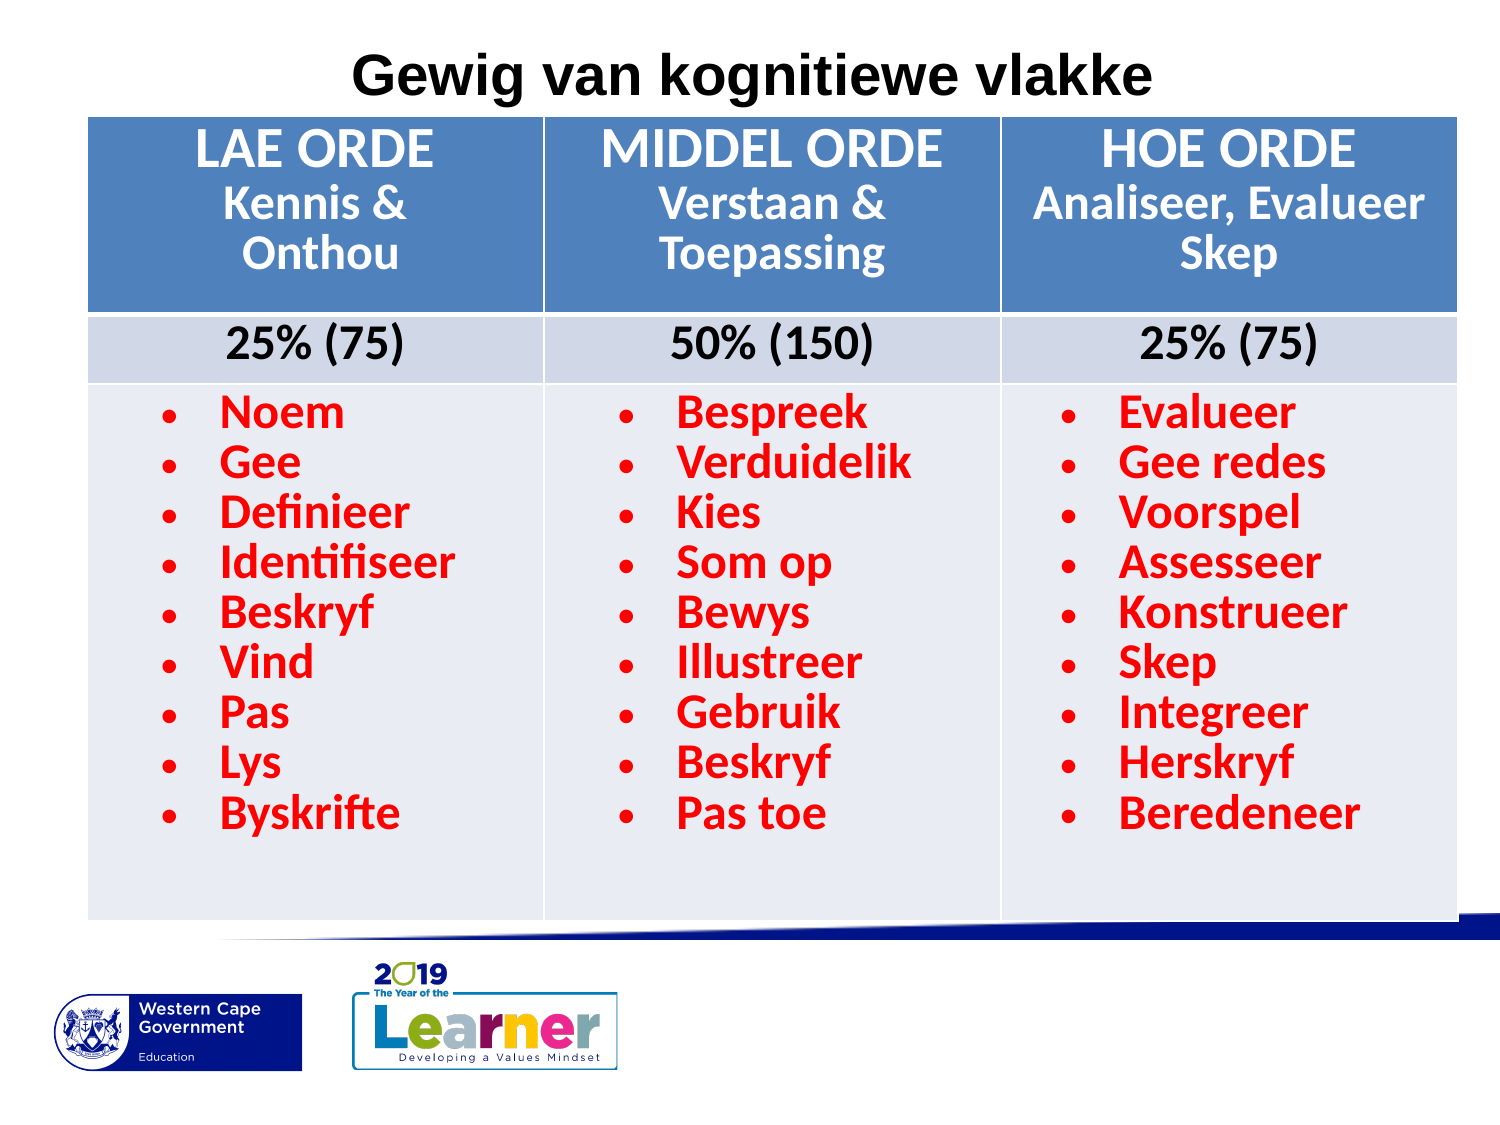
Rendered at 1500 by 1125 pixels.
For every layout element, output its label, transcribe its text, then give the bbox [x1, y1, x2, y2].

picture [351, 962, 618, 1068]
text_box Gewig van kognitiewe vlakke [178, 0, 1329, 151]
table_cell 25% (75) [88, 317, 543, 383]
picture [28, 968, 328, 1097]
table_header MIDDEL ORDE Verstaan & Toepassing [545, 151, 1000, 312]
table_cell Evalueer Gee redes Voorspel Assesseer Konstrueer Skep Integreer Herskryf Beredeneer [1002, 385, 1457, 912]
table_cell Bespreek Verduidelik Kies Som op Bewys Illustreer Gebruik Beskryf Pas toe [545, 385, 1000, 912]
table_header LAE ORDE Kennis & Onthou [88, 117, 543, 312]
table_header HOE ORDE Analiseer, Evalueer Skep [1002, 117, 1457, 312]
table_cell 50% (150) [545, 317, 1000, 383]
table_cell Noem Gee Definieer Identifiseer Beskryf Vind Pas Lys Byskrifte [88, 385, 543, 920]
table_cell 25% (75) [1002, 317, 1457, 383]
picture [129, 913, 1500, 941]
